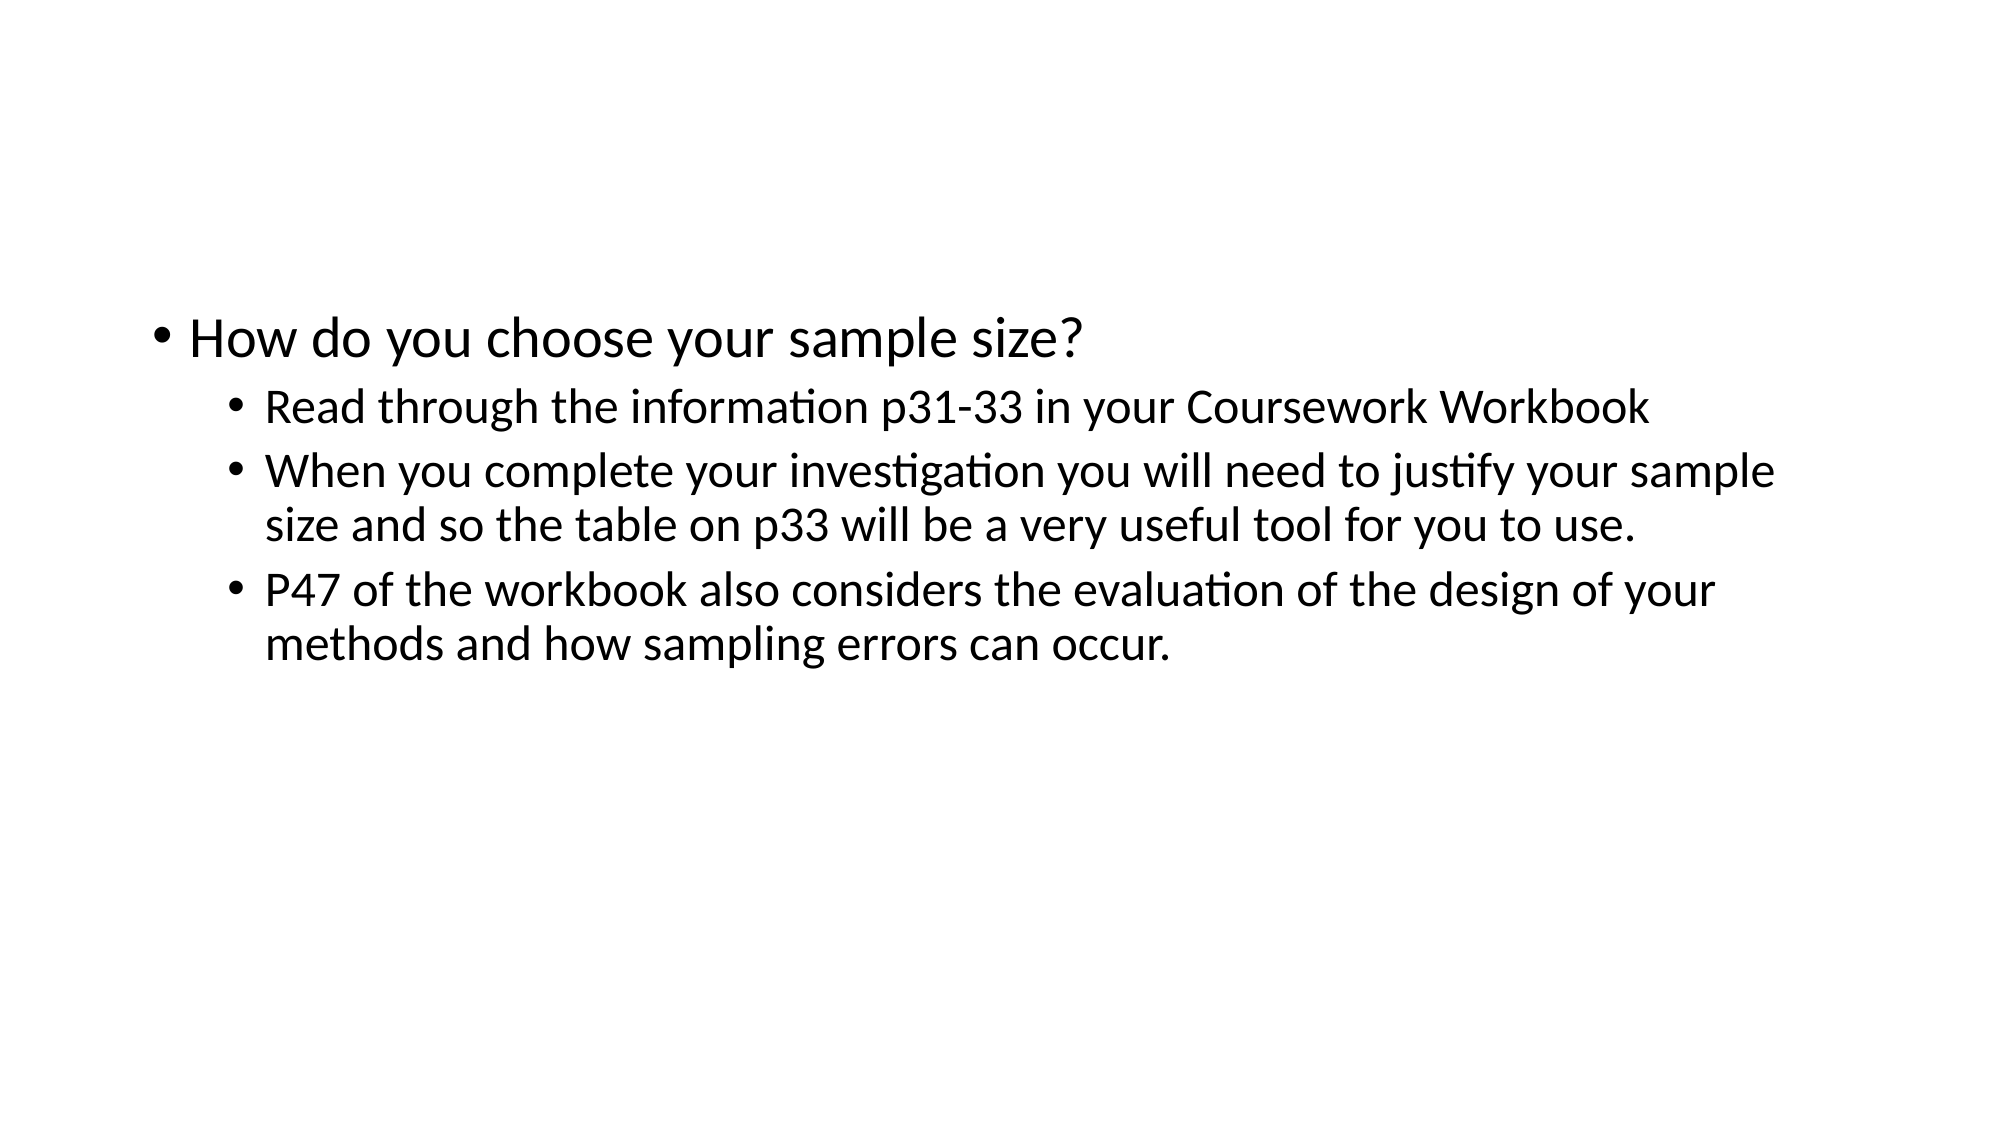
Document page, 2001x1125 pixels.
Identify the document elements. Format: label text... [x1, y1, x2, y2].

list How do you choose your sample size? Read through the information p31-33 in your Coursework Workbook When you complete your investigation you will need to justify your sample size and so the table on p33 will be a very useful tool for you to use. P47 of the workbook also considers the evaluation of the design of your methods and how sampling errors can occur. [137, 299, 1863, 1014]
